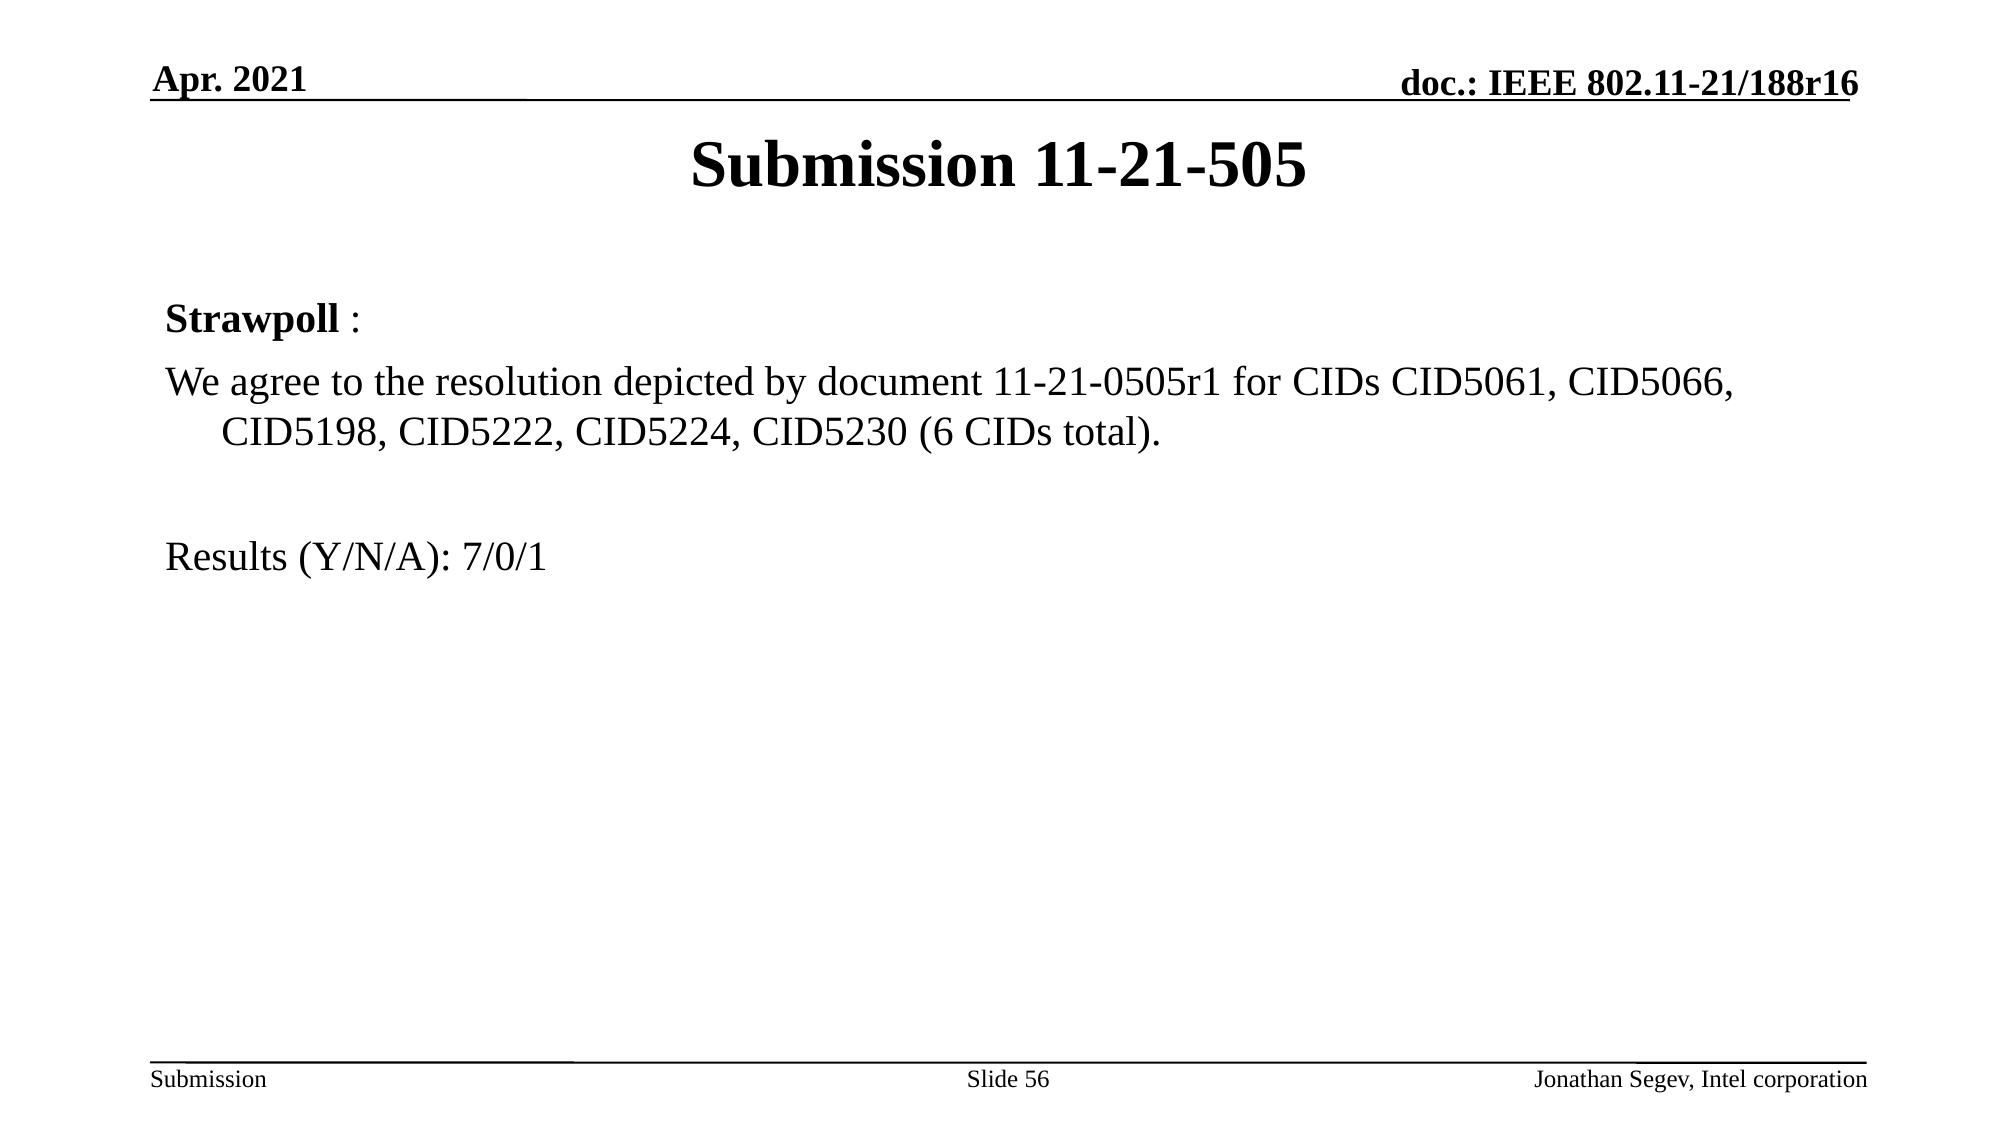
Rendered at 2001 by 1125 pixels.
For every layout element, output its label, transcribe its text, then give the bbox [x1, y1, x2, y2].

title Submission 11-21-505 [149, 112, 1850, 209]
footer Jonathan Segev, Intel corporation [1171, 1061, 1869, 1093]
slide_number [152, 54, 563, 100]
list Strawpoll : We agree to the resolution depicted by document 11-21-0505r1 for CIDs CID5061, CID5066, CID5198, CID5222, CID5224, CID5230 (6 CIDs total). Results (Y/N/A): 7/0/1 [149, 220, 1850, 1000]
slide_number Slide 56 [950, 1061, 1067, 1123]
